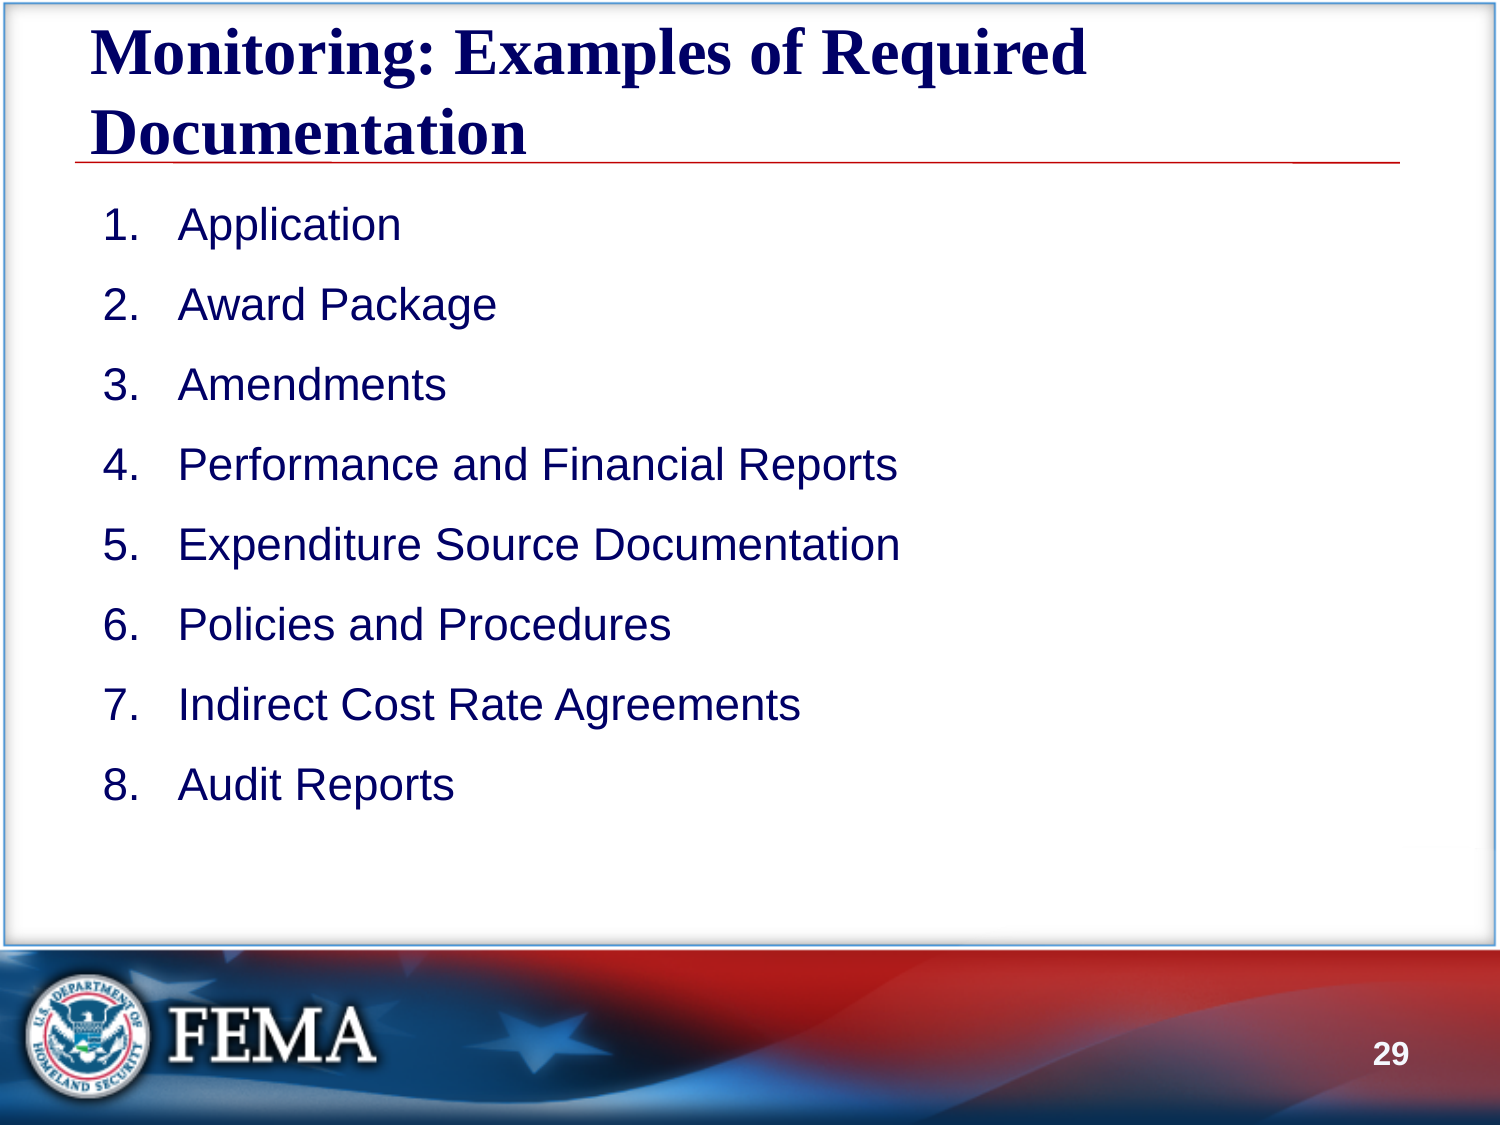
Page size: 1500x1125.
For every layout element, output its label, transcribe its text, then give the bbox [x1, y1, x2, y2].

slide_number 28 [1074, 1024, 1425, 1103]
title Monitoring: Examples of Required Documentation [74, 24, 1426, 151]
picture [0, 0, 1500, 1125]
list Application Award Package Amendments Performance and Financial Reports Expenditure Source Documentation Policies and Procedures Indirect Cost Rate Agreements Audit Reports [87, 187, 1163, 1051]
